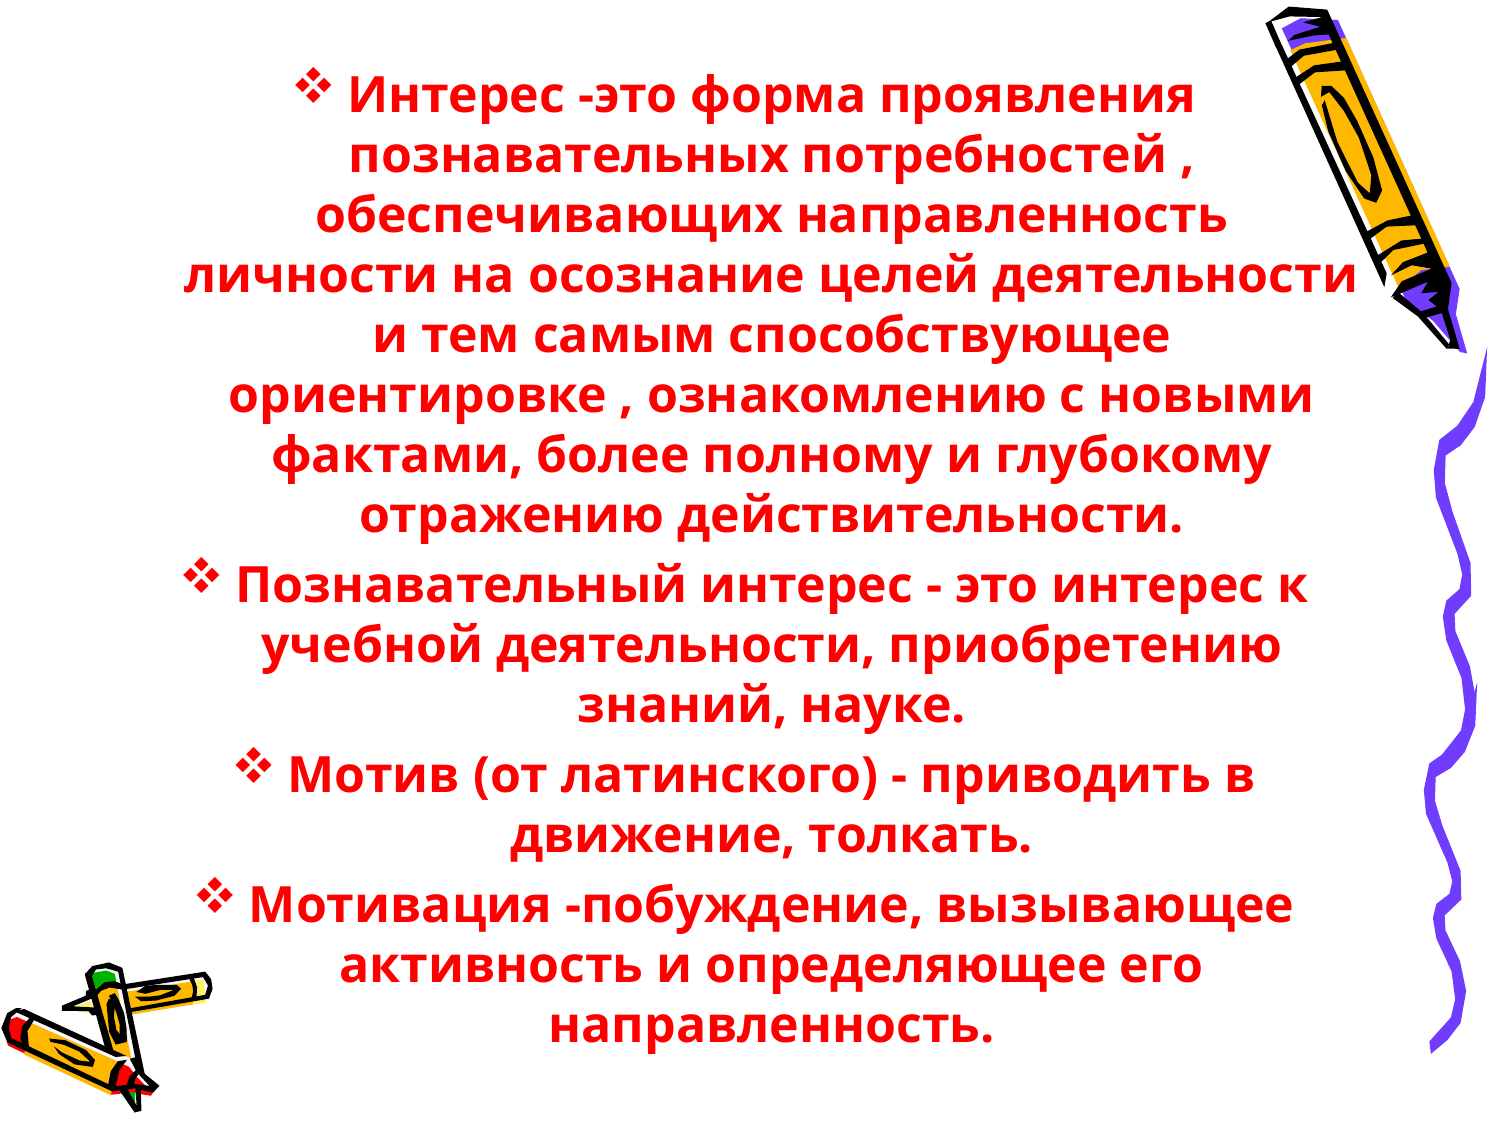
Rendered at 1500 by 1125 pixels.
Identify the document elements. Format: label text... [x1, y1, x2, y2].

list Интерес -это форма проявления познавательных потребностей , обеспечивающих направленность личности на осознание целей деятельности и тем самым способствующее ориентировке , ознакомлению с новыми фактами, более полному и глубокому отражению действительности. Познавательный интерес - это интерес к учебной деятельности, приобретению знаний, науке. Мотив (от латинского) - приводить в движение, толкать. Мотивация -побуждение, вызывающее активность и определяющее его направленность. [112, 54, 1375, 900]
